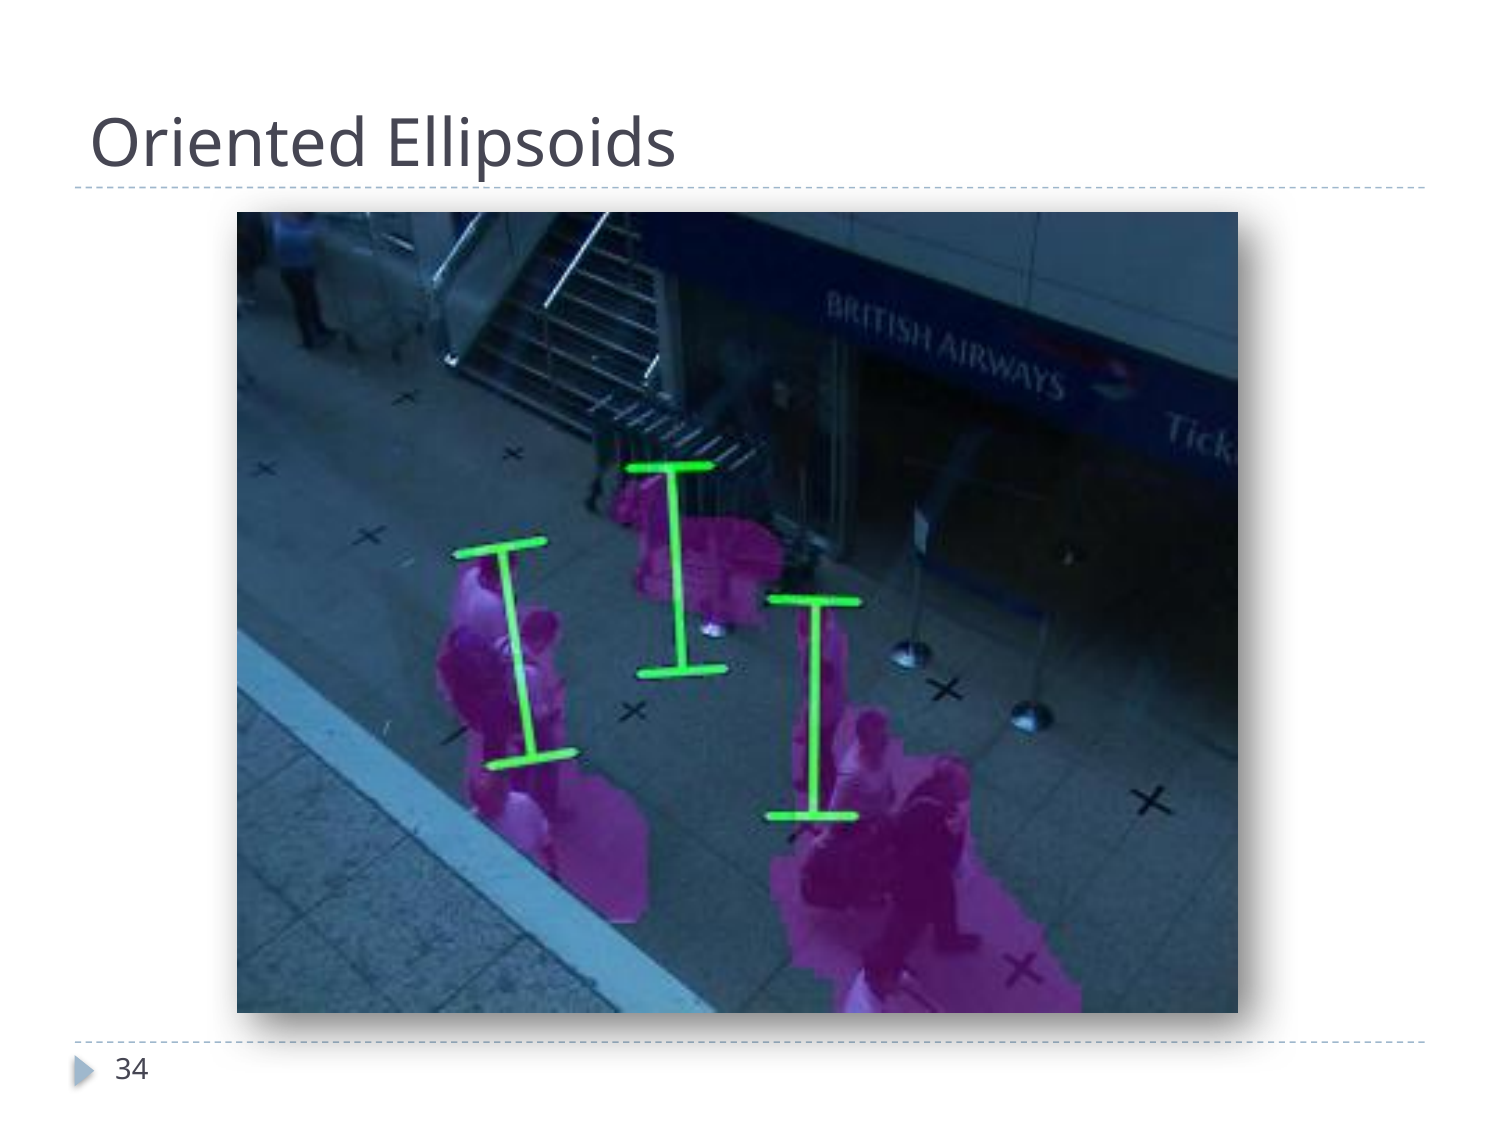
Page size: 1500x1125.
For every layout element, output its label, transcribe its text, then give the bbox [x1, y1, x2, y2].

slide_number 34 [100, 1042, 426, 1103]
picture [237, 212, 1238, 1013]
title Oriented Ellipsoids [75, 24, 1425, 188]
